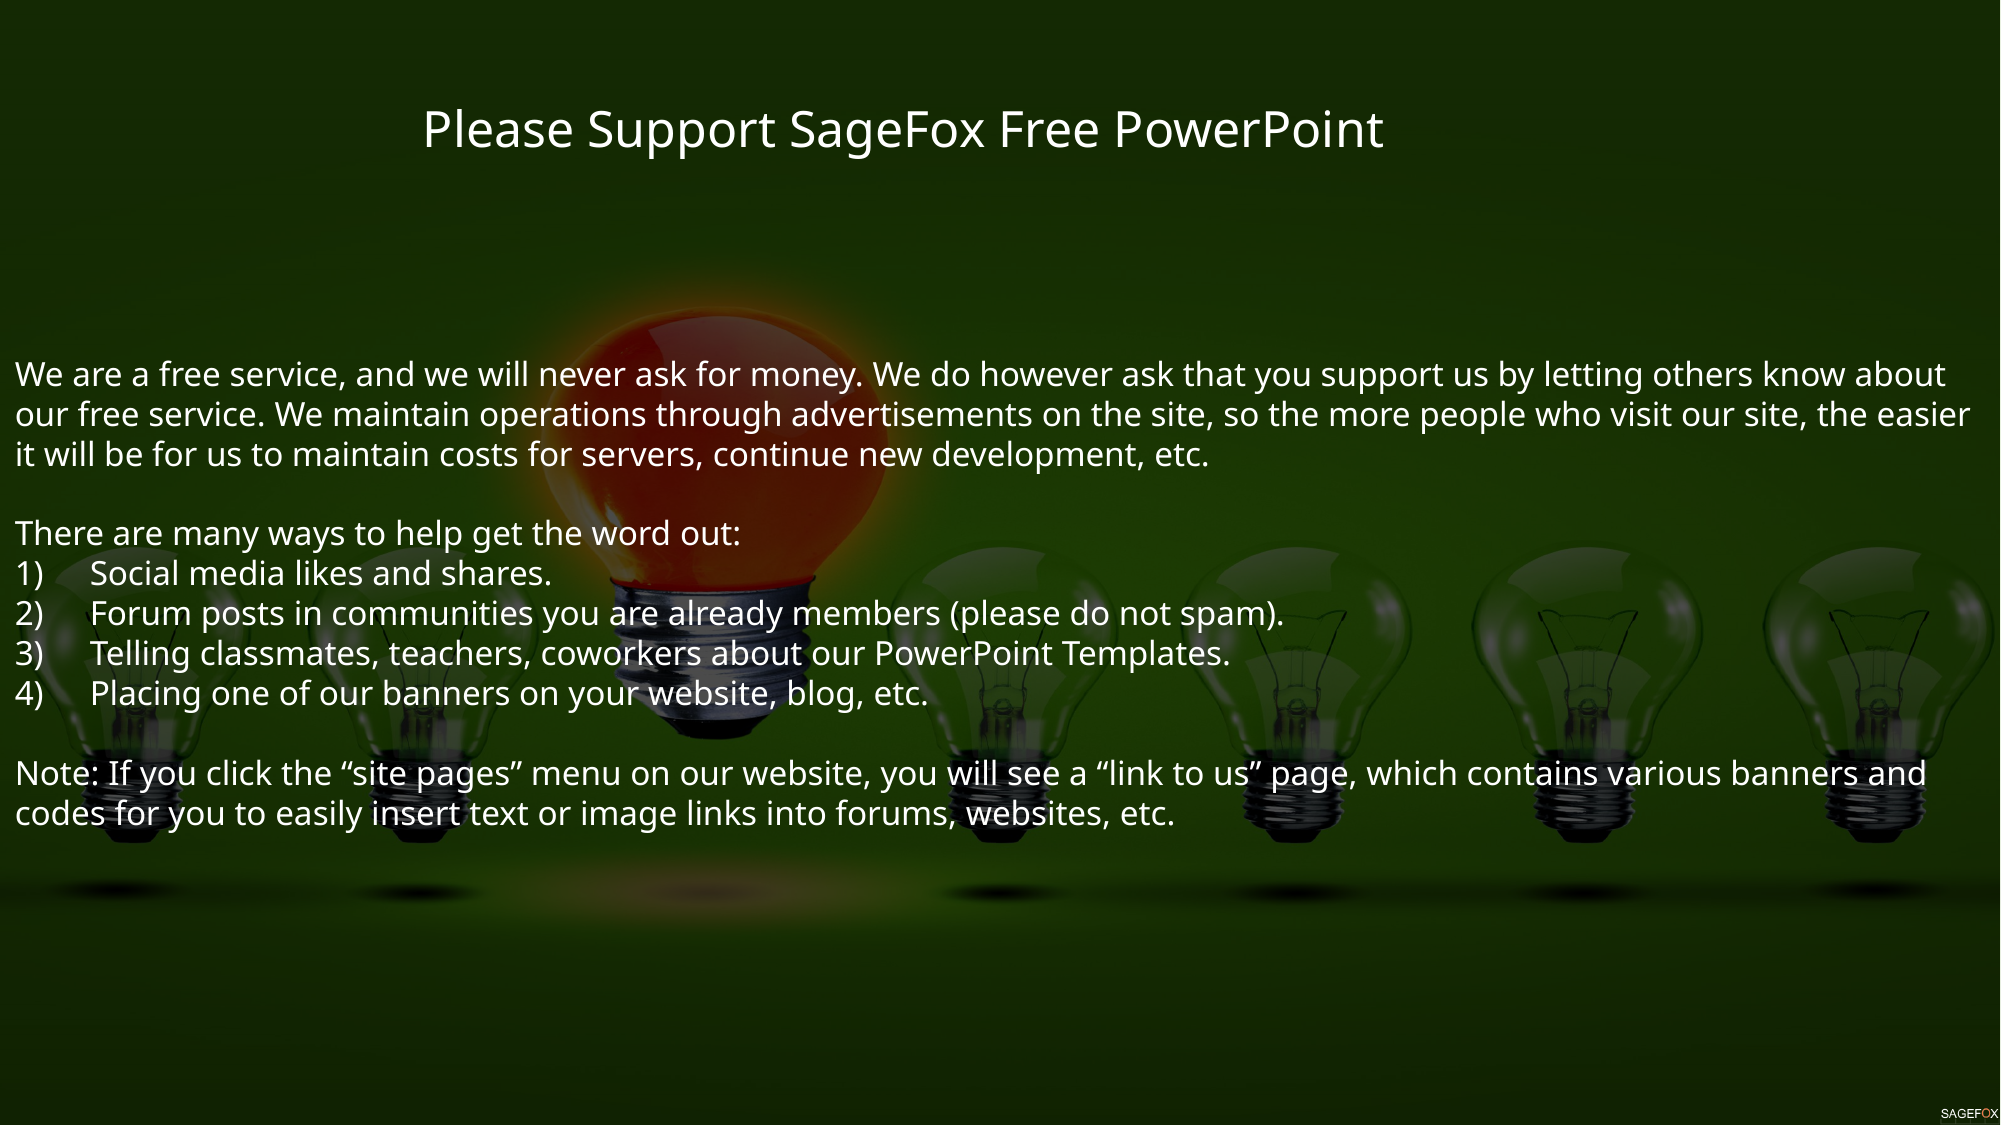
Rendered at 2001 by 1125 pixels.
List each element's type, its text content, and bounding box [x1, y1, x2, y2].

title Please Support SageFox Free PowerPoint [363, 72, 1444, 190]
text_box We are a free service, and we will never ask for money. We do however ask that you support us by letting others know about our free service. We maintain operations through advertisements on the site, so the more people who visit our site, the easier it will be for us to maintain costs for servers, continue new development, etc. There are many ways to help get the word out: Social media likes and shares. Forum posts in communities you are already members (please do not spam). Telling classmates, teachers, coworkers about our PowerPoint Templates. Placing one of our banners on your website, blog, etc. Note: If you click the “site pages” menu on our website, you will see a “link to us” page, which contains various banners and codes for you to easily insert text or image links into forums, websites, etc. [0, 0, 2000, 1125]
